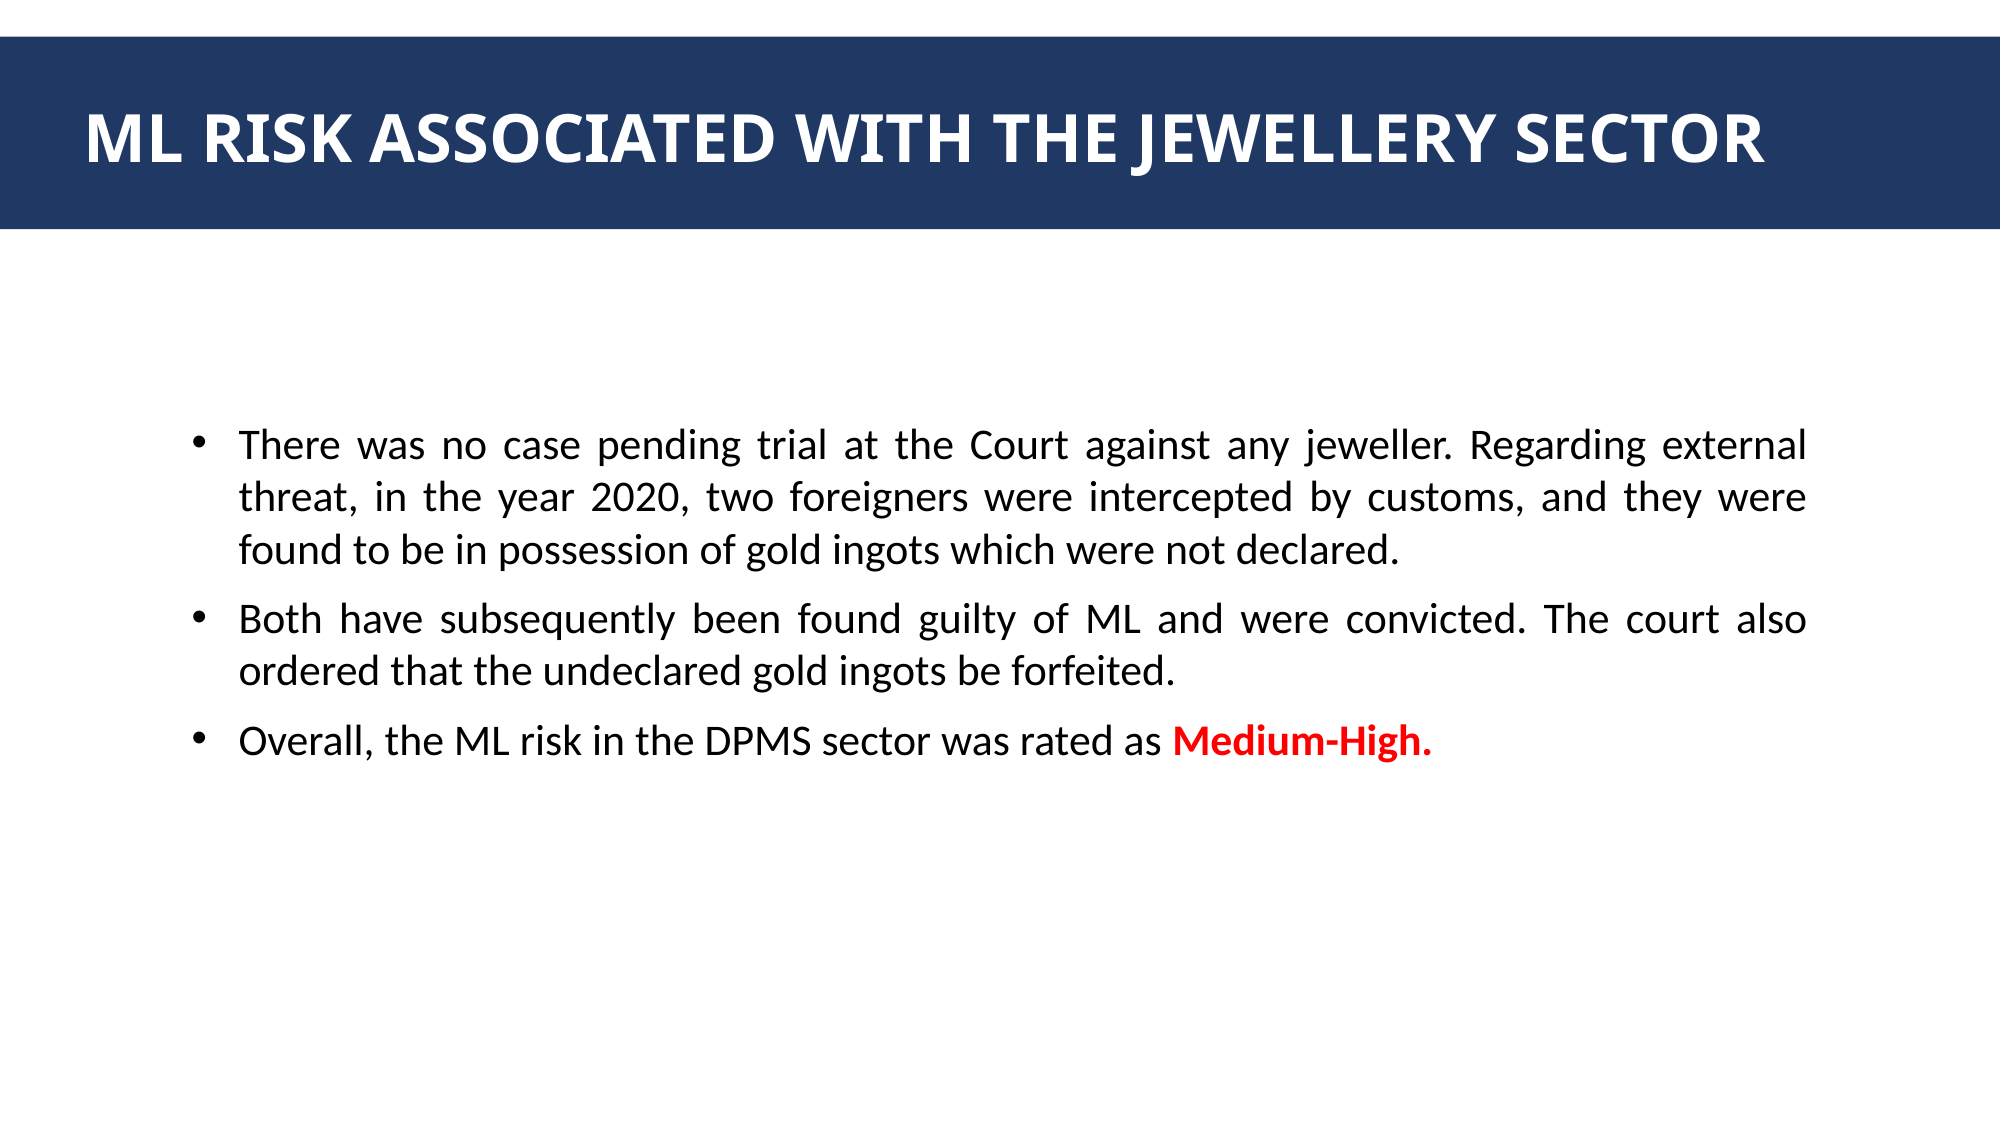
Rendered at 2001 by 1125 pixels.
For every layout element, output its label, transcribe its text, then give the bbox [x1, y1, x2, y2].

text_box ML RISK ASSOCIATED WITH THE JEWELLERY SECTOR [0, 36, 2000, 230]
text_box There was no case pending trial at the Court against any jeweller. Regarding external threat, in the year 2020, two foreigners were intercepted by customs, and they were found to be in possession of gold ingots which were not declared. Both have subsequently been found guilty of ML and were convicted. The court also ordered that the undeclared gold ingots be forfeited. Overall, the ML risk in the DPMS sector was rated as Medium-High. [176, 277, 1823, 817]
